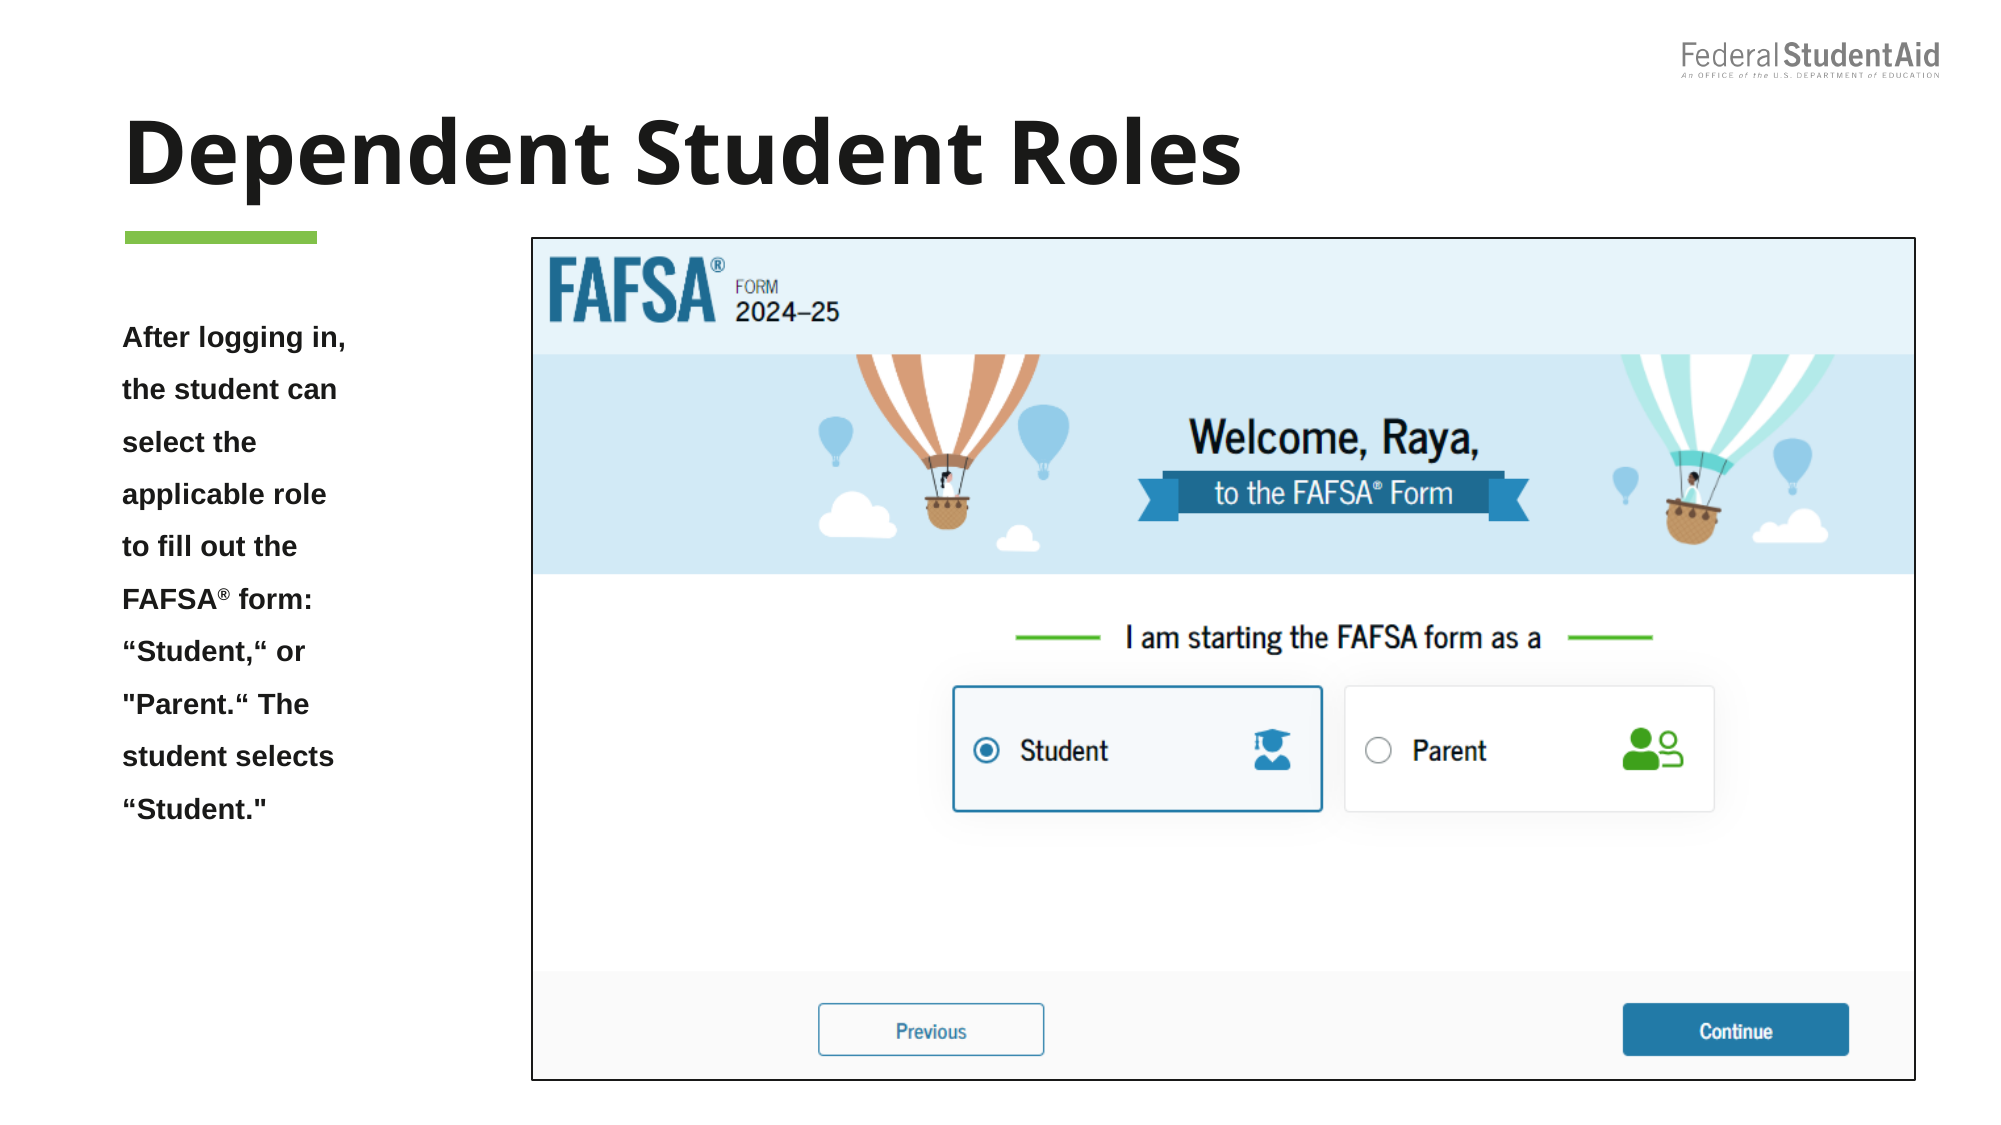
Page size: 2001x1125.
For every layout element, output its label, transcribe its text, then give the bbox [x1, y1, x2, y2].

text_box After logging in, the student can select the applicable role to fill out the FAFSA® form: “Student,“ or "Parent.“ The student selects “Student." [107, 293, 367, 833]
picture [532, 238, 1915, 1080]
title Dependent Student Roles [107, 88, 2000, 239]
picture [1681, 42, 1939, 78]
slide_number 4 [1877, 1033, 1973, 1100]
